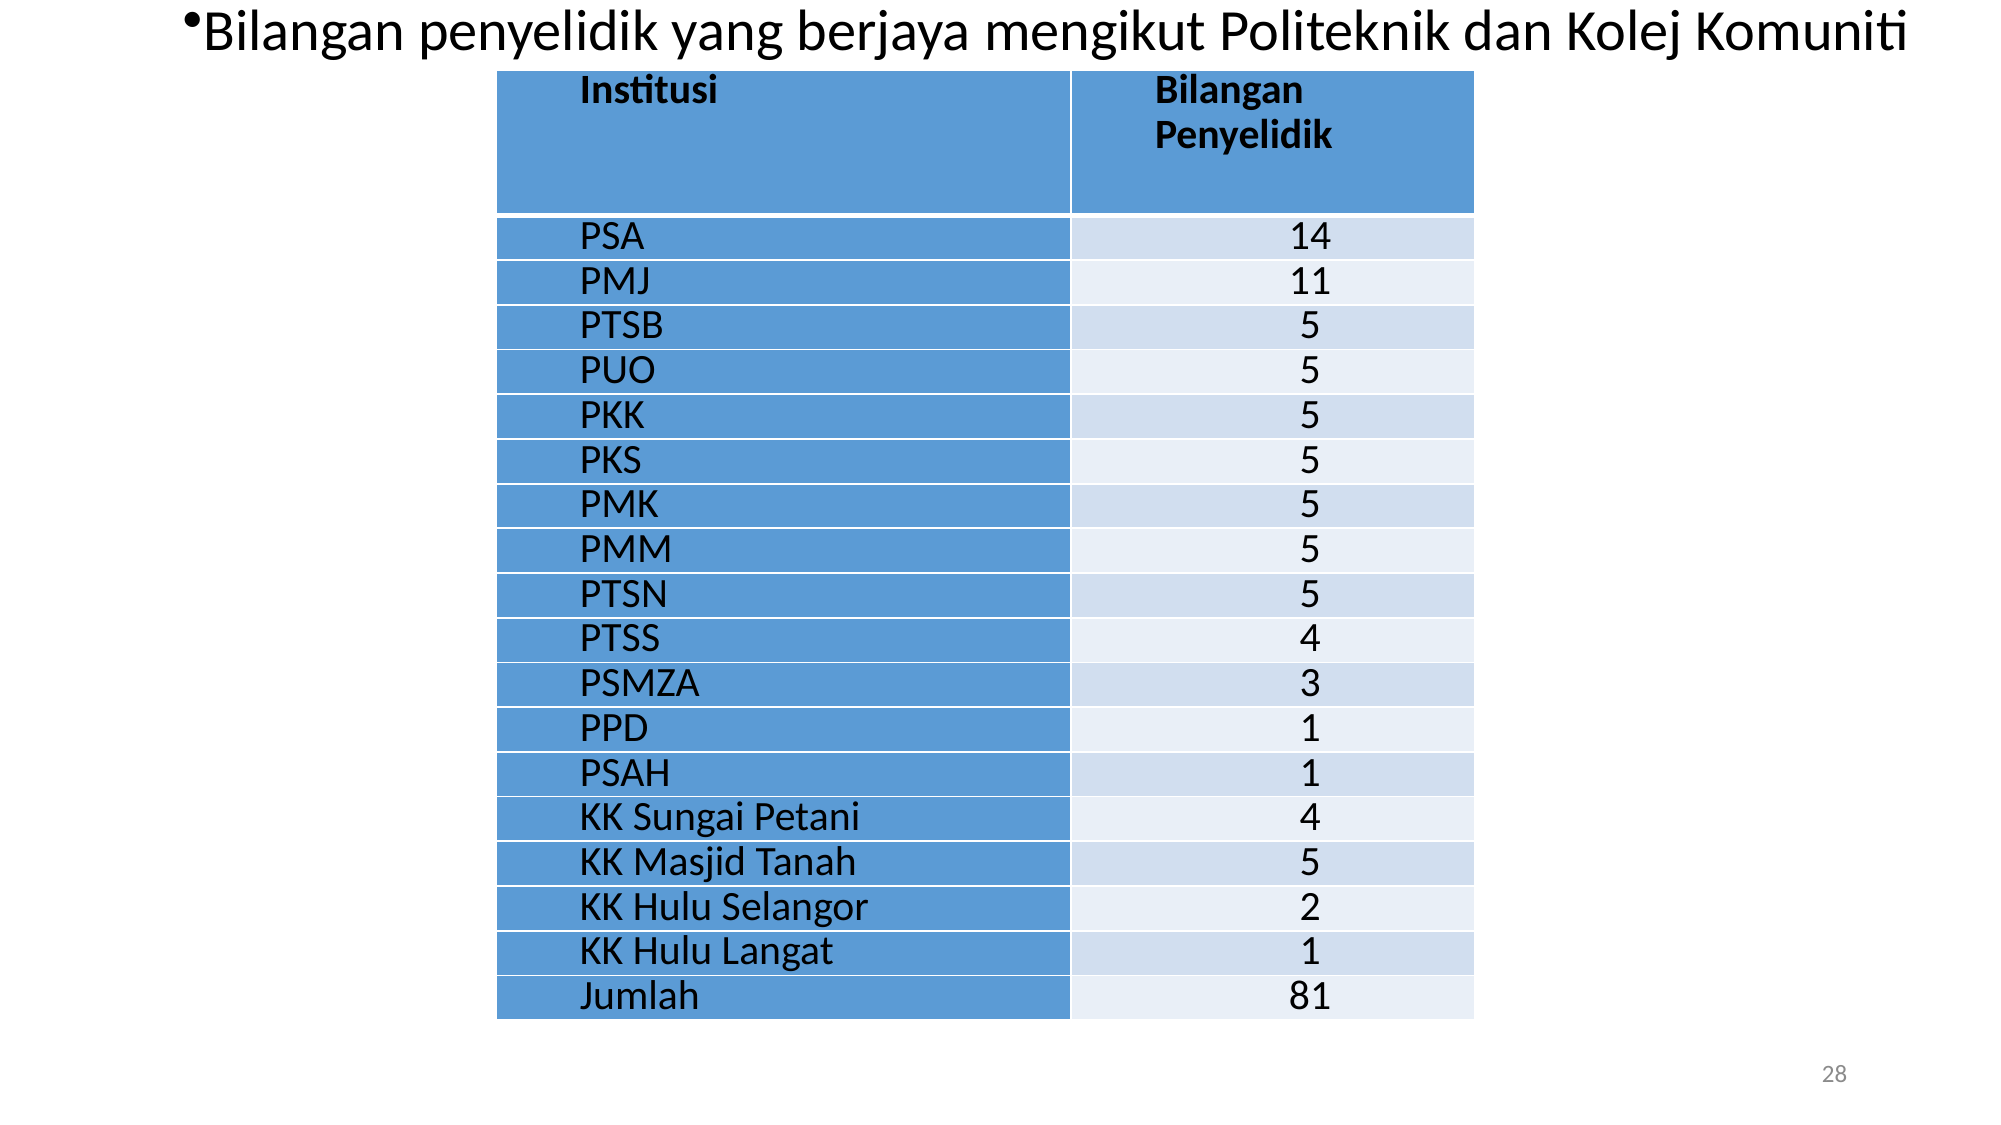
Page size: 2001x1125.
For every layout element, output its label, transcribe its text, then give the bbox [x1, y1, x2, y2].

table_cell 1 [1072, 932, 1474, 975]
table_cell PTSS [497, 619, 1070, 662]
table_cell 81 [1072, 976, 1474, 1019]
slide_number 28 [1412, 1042, 1863, 1103]
table_header Institusi [497, 71, 1070, 213]
table_cell PSMZA [497, 663, 1070, 706]
table_cell PUO [497, 350, 1070, 393]
table_cell 1 [1072, 753, 1474, 796]
table_cell 14 [1072, 218, 1474, 259]
table_cell 4 [1072, 797, 1474, 840]
table_cell KK Masjid Tanah [497, 842, 1070, 885]
table_cell PTSB [497, 306, 1070, 349]
table_cell PTSN [497, 574, 1070, 617]
table_cell KK Hulu Selangor [497, 887, 1070, 930]
table_cell 4 [1072, 619, 1474, 662]
table_cell PPD [497, 708, 1070, 751]
table_cell PMM [497, 529, 1070, 572]
table_cell Jumlah [497, 976, 1070, 1019]
table_cell 2 [1072, 887, 1474, 930]
table_cell 5 [1072, 574, 1474, 617]
table_cell PSAH [497, 753, 1070, 796]
table_cell KK Sungai Petani [497, 797, 1070, 840]
table_cell 11 [1072, 261, 1474, 304]
table_cell 5 [1072, 395, 1474, 438]
table_cell KK Hulu Langat [497, 932, 1070, 975]
table_cell PMJ [497, 261, 1070, 304]
table_cell 1 [1072, 708, 1474, 751]
table_cell PMK [497, 485, 1070, 527]
table_cell PKS [497, 440, 1070, 483]
table_cell PSA [497, 218, 1070, 259]
table_cell 5 [1072, 529, 1474, 572]
text_box Bilangan penyelidik yang berjaya mengikut Politeknik dan Kolej Komuniti [158, 0, 1950, 69]
table_header Bilangan Penyelidik [1072, 71, 1474, 213]
table_cell 5 [1072, 350, 1474, 393]
table_cell 3 [1072, 663, 1474, 706]
table_cell 5 [1072, 306, 1474, 349]
table_cell 5 [1072, 485, 1474, 527]
table_cell 5 [1072, 842, 1474, 885]
table_cell 5 [1072, 440, 1474, 483]
table_cell PKK [497, 395, 1070, 438]
